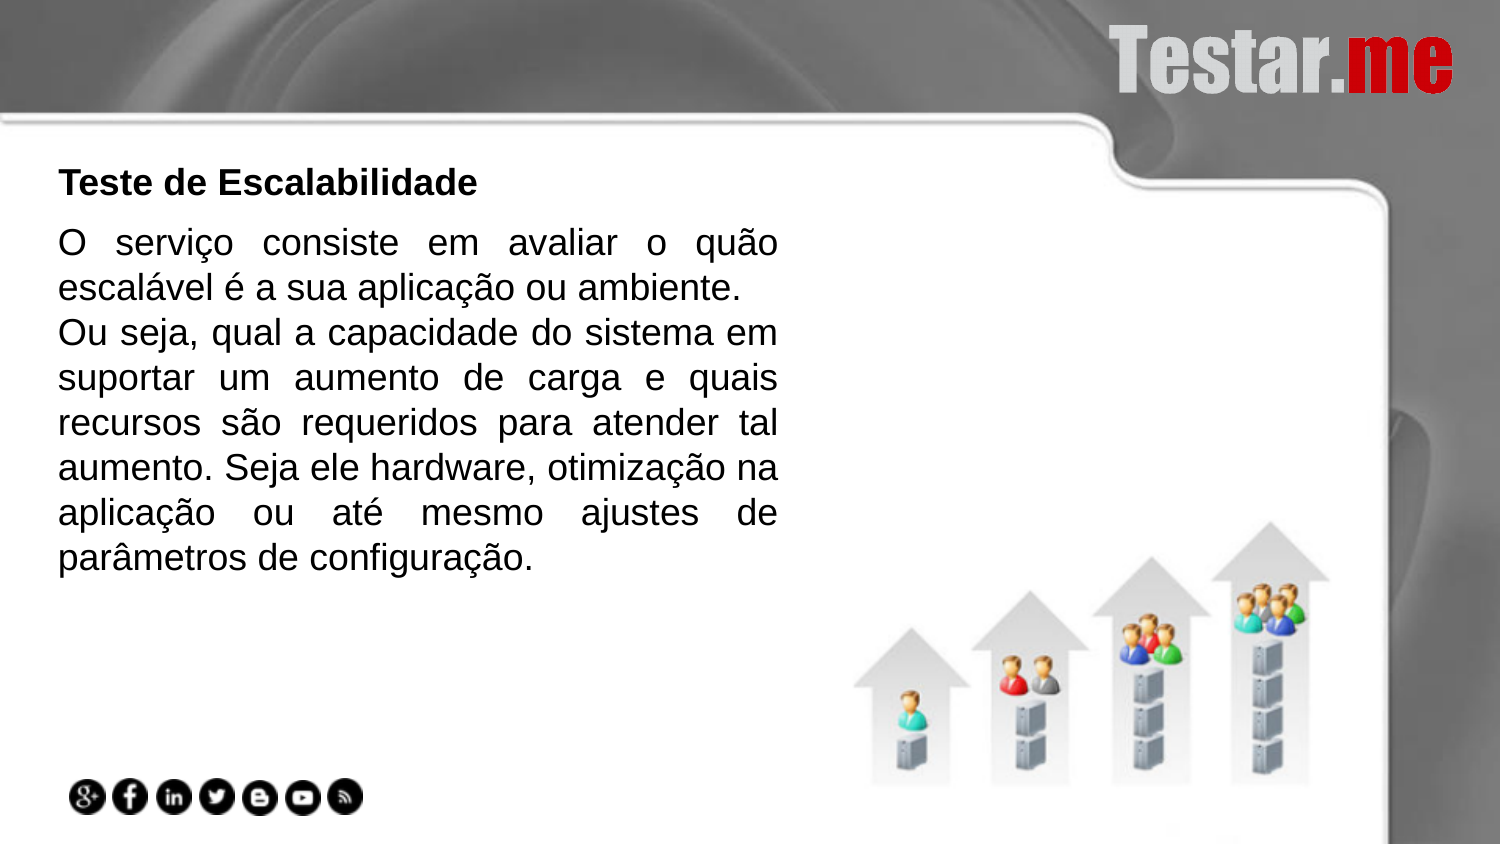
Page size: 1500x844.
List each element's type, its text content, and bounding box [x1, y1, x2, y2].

text_box Teste de Escalabilidade [43, 150, 494, 210]
text_box O serviço consiste em avaliar o quão escalável é a sua aplicação ou ambiente. Ou seja, qual a capacidade do sistema em suportar um aumento de carga e quais recursos são requeridos para atender tal aumento. Seja ele hardware, otimização na aplicação ou até mesmo ajustes de parâmetros de configuração. [43, 210, 794, 676]
picture [0, 0, 1500, 844]
